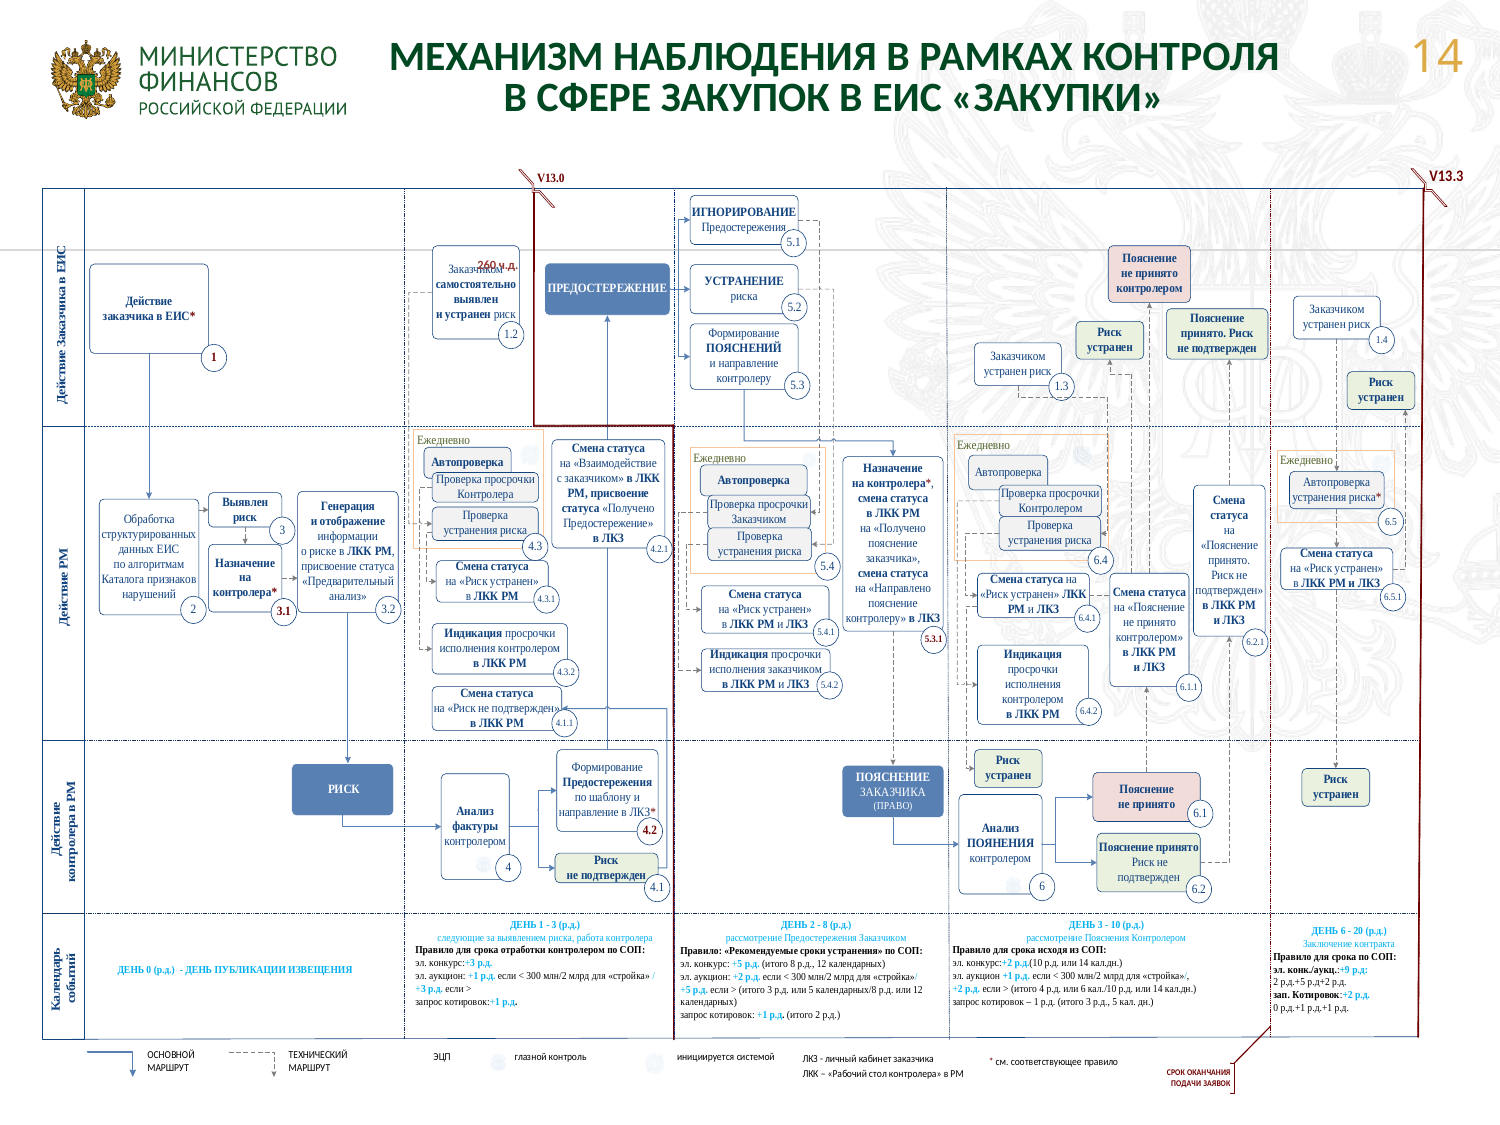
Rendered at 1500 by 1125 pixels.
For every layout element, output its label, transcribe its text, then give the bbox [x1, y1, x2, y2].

table_header МЕХАНИЗМ НАБЛЮДЕНИЯ В РАМКАХ КОНТРОЛЯ В СФЕРЕ ЗАКУПОК В ЕИС «ЗАКУПКИ» [124, 31, 1500, 147]
text_box 14 [1128, 19, 1478, 79]
picture [41, 160, 1471, 1095]
